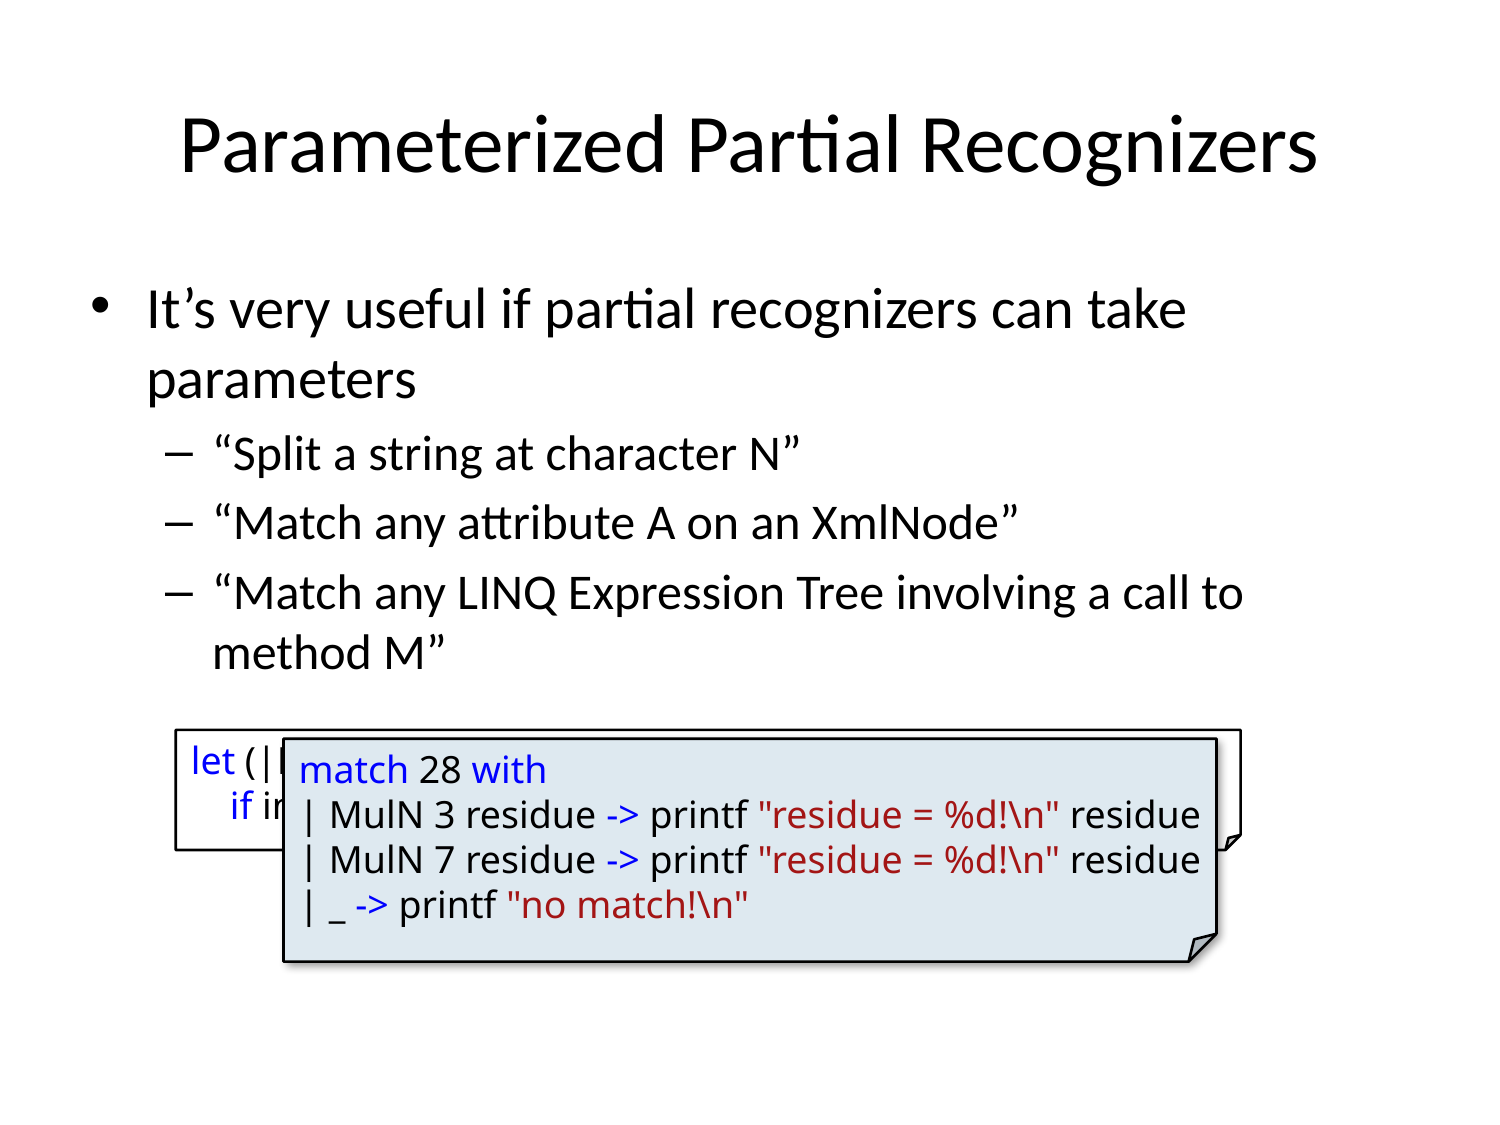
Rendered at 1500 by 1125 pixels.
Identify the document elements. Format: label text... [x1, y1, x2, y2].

title Parameterized Partial Recognizers [74, 44, 1426, 233]
text_box let (|MulN|_|) n inp = if inp % n = 0 then Some(inp/n) else None [175, 729, 1241, 850]
text_box match 28 with | MulN 3 residue -> printf "residue = %d!\n" residue | MulN 7 residue -> printf "residue = %d!\n" residue | _ -> printf "no match!\n" [283, 738, 1217, 962]
list It’s very useful if partial recognizers can take parameters “Split a string at character N” “Match any attribute A on an XmlNode” “Match any LINQ Expression Tree involving a call to method M” [74, 262, 1426, 1006]
